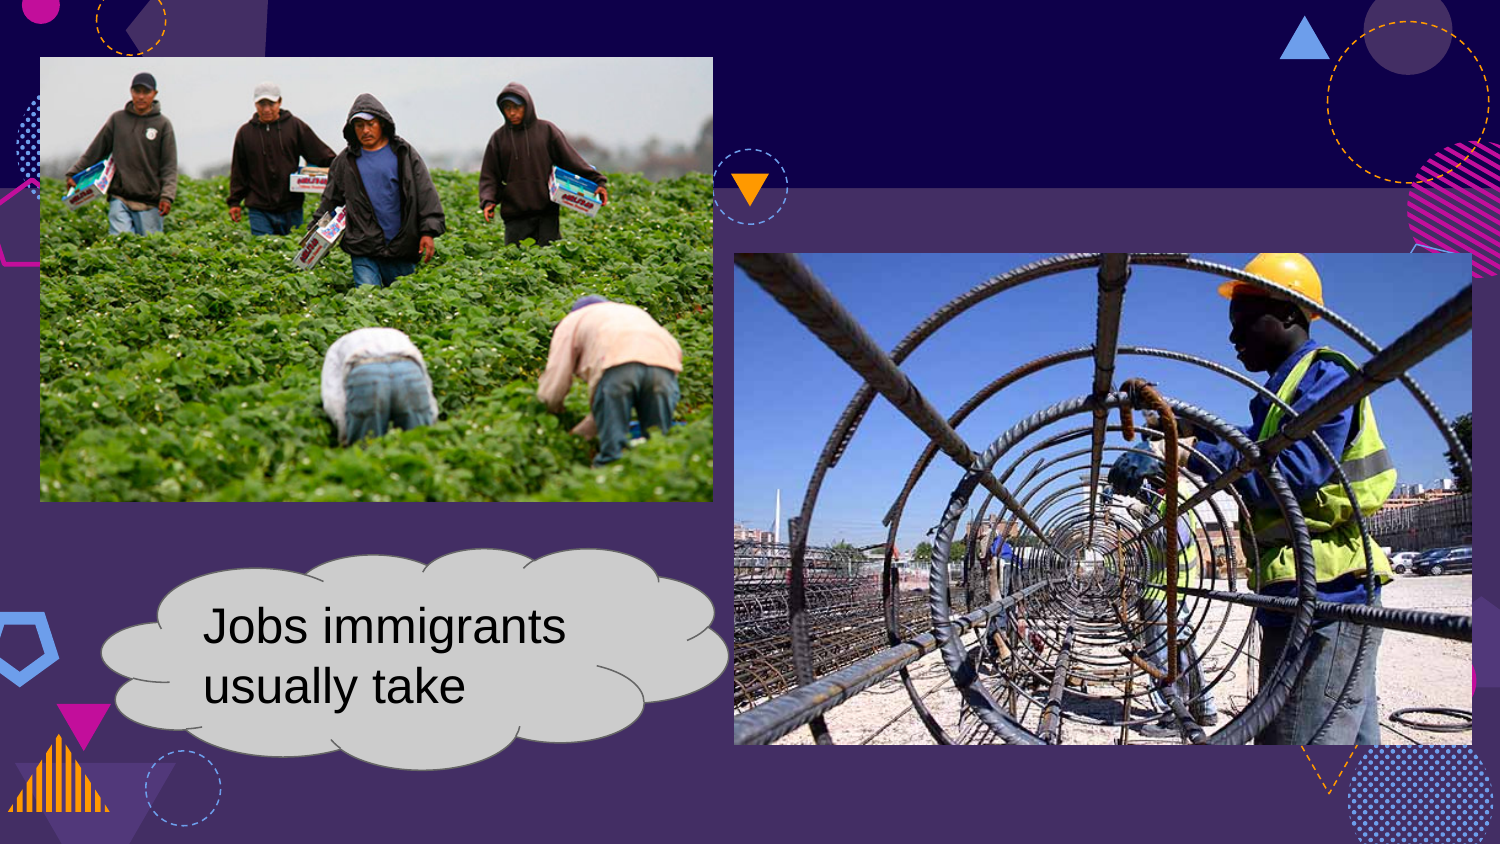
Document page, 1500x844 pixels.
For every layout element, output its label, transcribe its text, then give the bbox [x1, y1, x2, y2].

picture [733, 253, 1472, 745]
text_box Jobs immigrants usually take [101, 548, 728, 771]
picture [40, 57, 714, 502]
